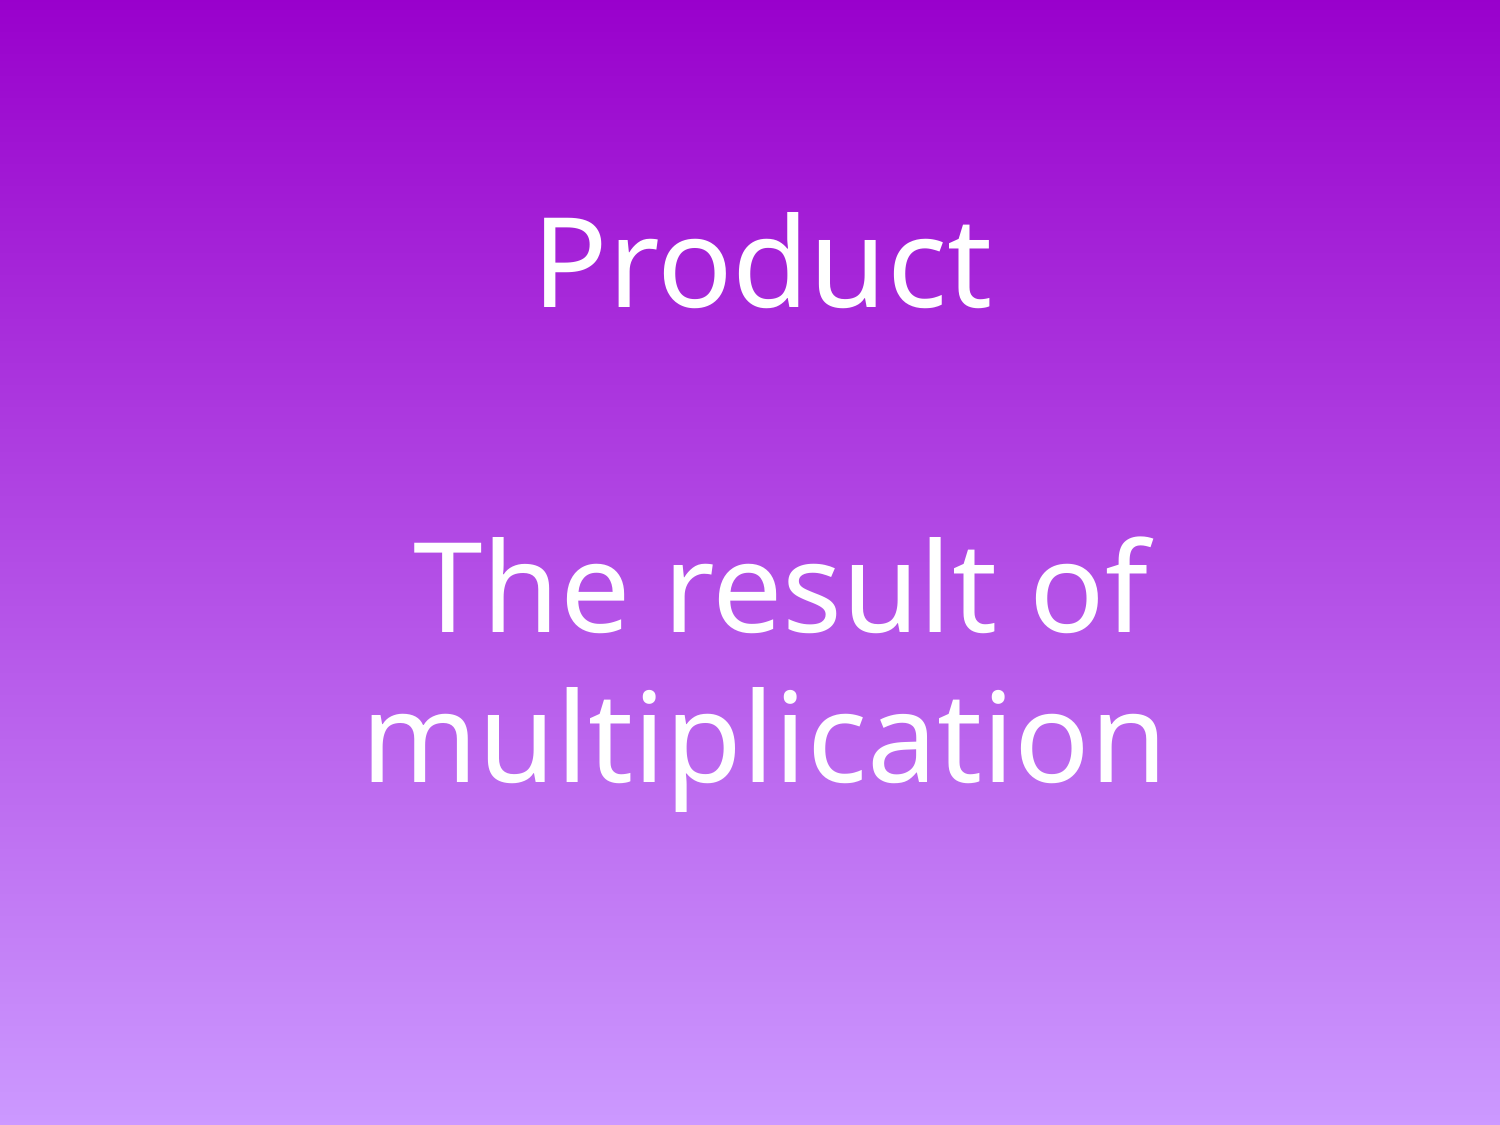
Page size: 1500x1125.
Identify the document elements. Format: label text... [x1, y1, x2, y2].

text_box The result of multiplication [200, 499, 1363, 815]
text_box Product [162, 174, 1363, 340]
